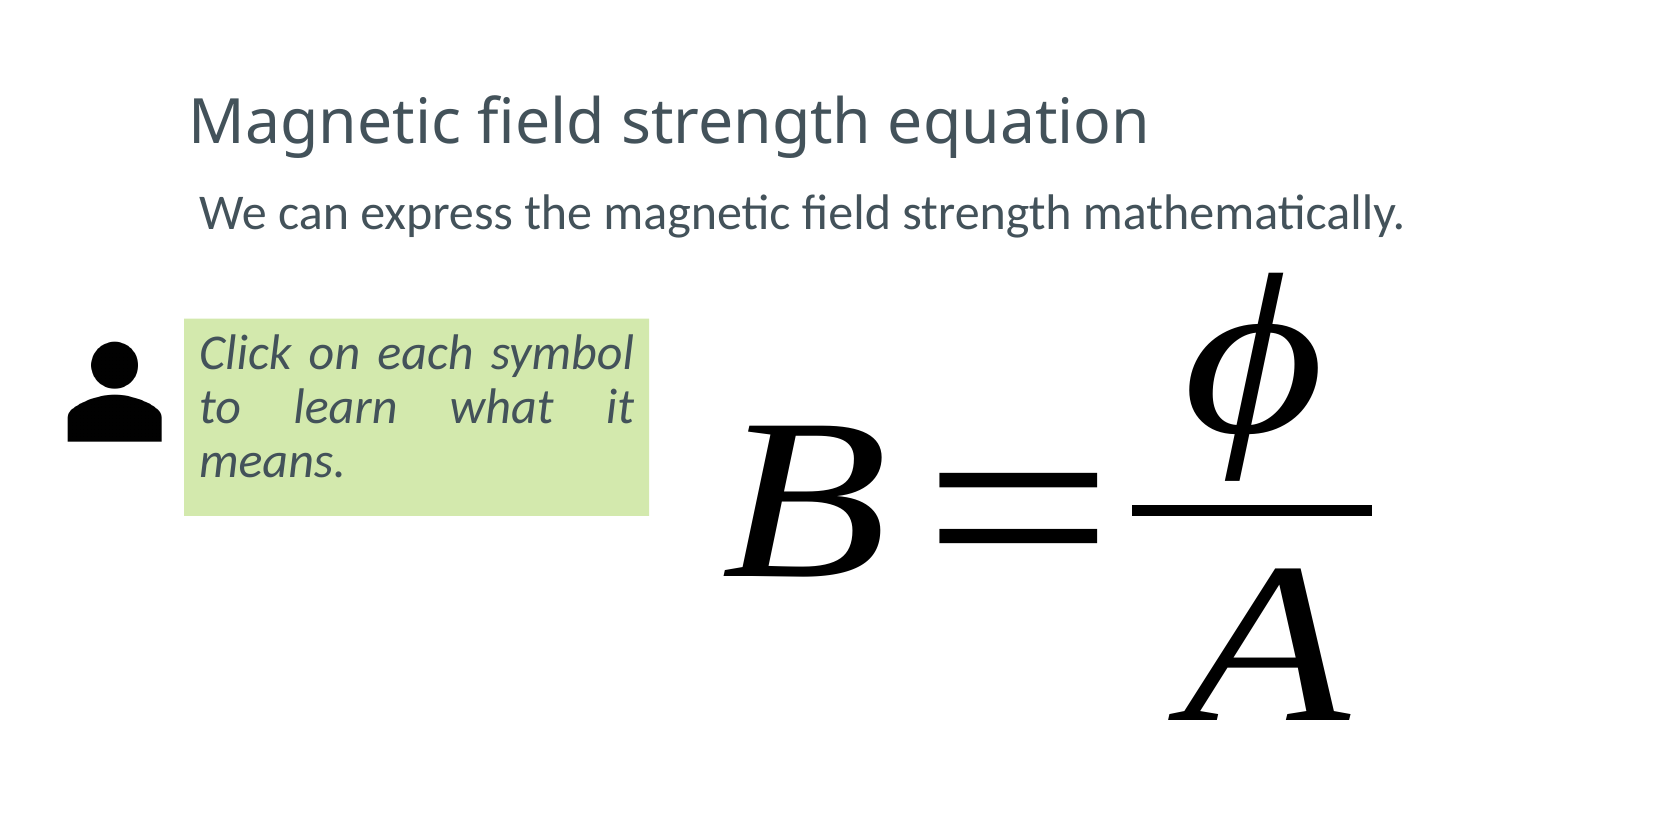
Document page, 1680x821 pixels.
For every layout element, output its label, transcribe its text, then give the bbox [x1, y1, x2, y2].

title Magnetic field strength equation [173, 43, 1433, 203]
picture [43, 320, 185, 462]
text_box Click on each symbol to learn what it means. [184, 318, 650, 516]
list We can express the magnetic field strength mathematically. [184, 179, 1433, 254]
